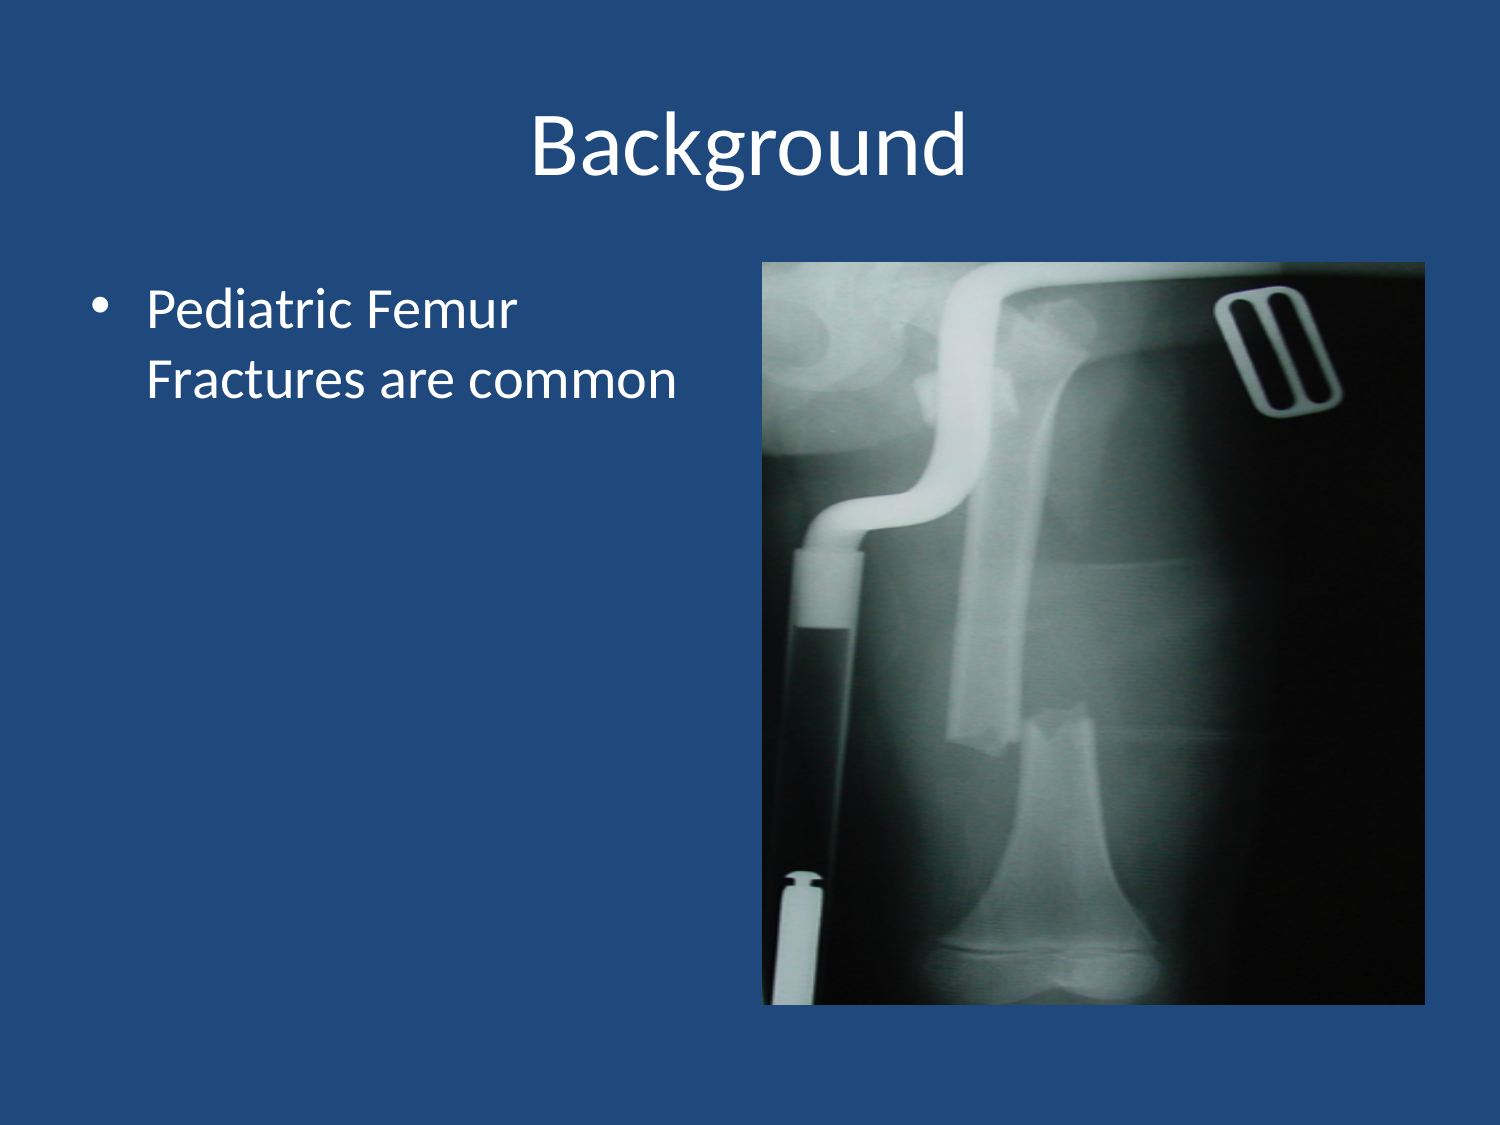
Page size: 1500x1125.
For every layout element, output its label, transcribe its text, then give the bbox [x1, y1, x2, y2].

title Background [75, 45, 1425, 233]
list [762, 262, 1426, 1006]
list Pediatric Femur Fractures are common [75, 262, 738, 1005]
